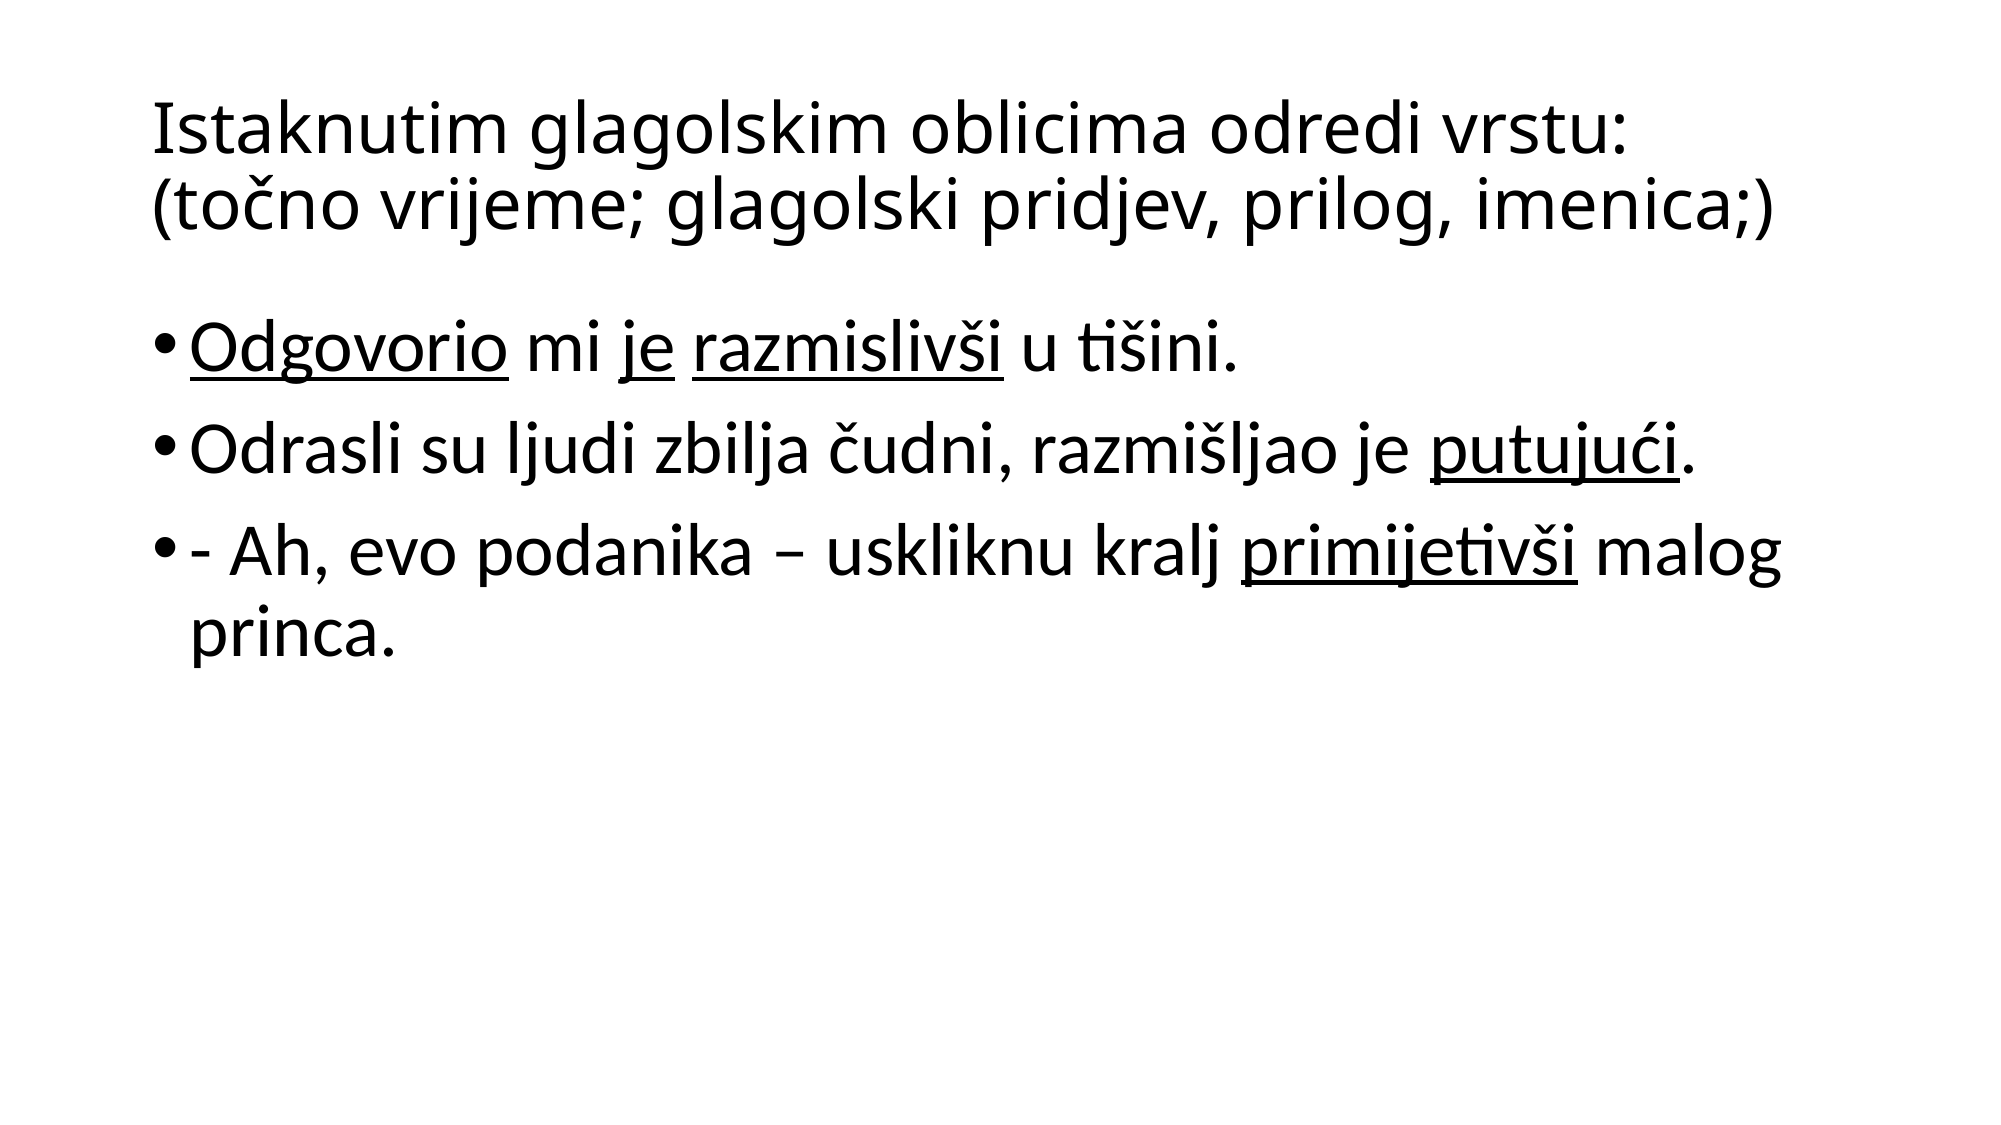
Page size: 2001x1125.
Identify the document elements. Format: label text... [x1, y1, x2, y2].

list Odgovorio mi je razmislivši u tišini. Odrasli su ljudi zbilja čudni, razmišljao je putujući. - Ah, evo podanika – uskliknu kralj primijetivši malog princa. [137, 299, 1863, 1014]
title Istaknutim glagolskim oblicima odredi vrstu: (točno vrijeme; glagolski pridjev, prilog, imenica;) [137, 59, 1863, 278]
